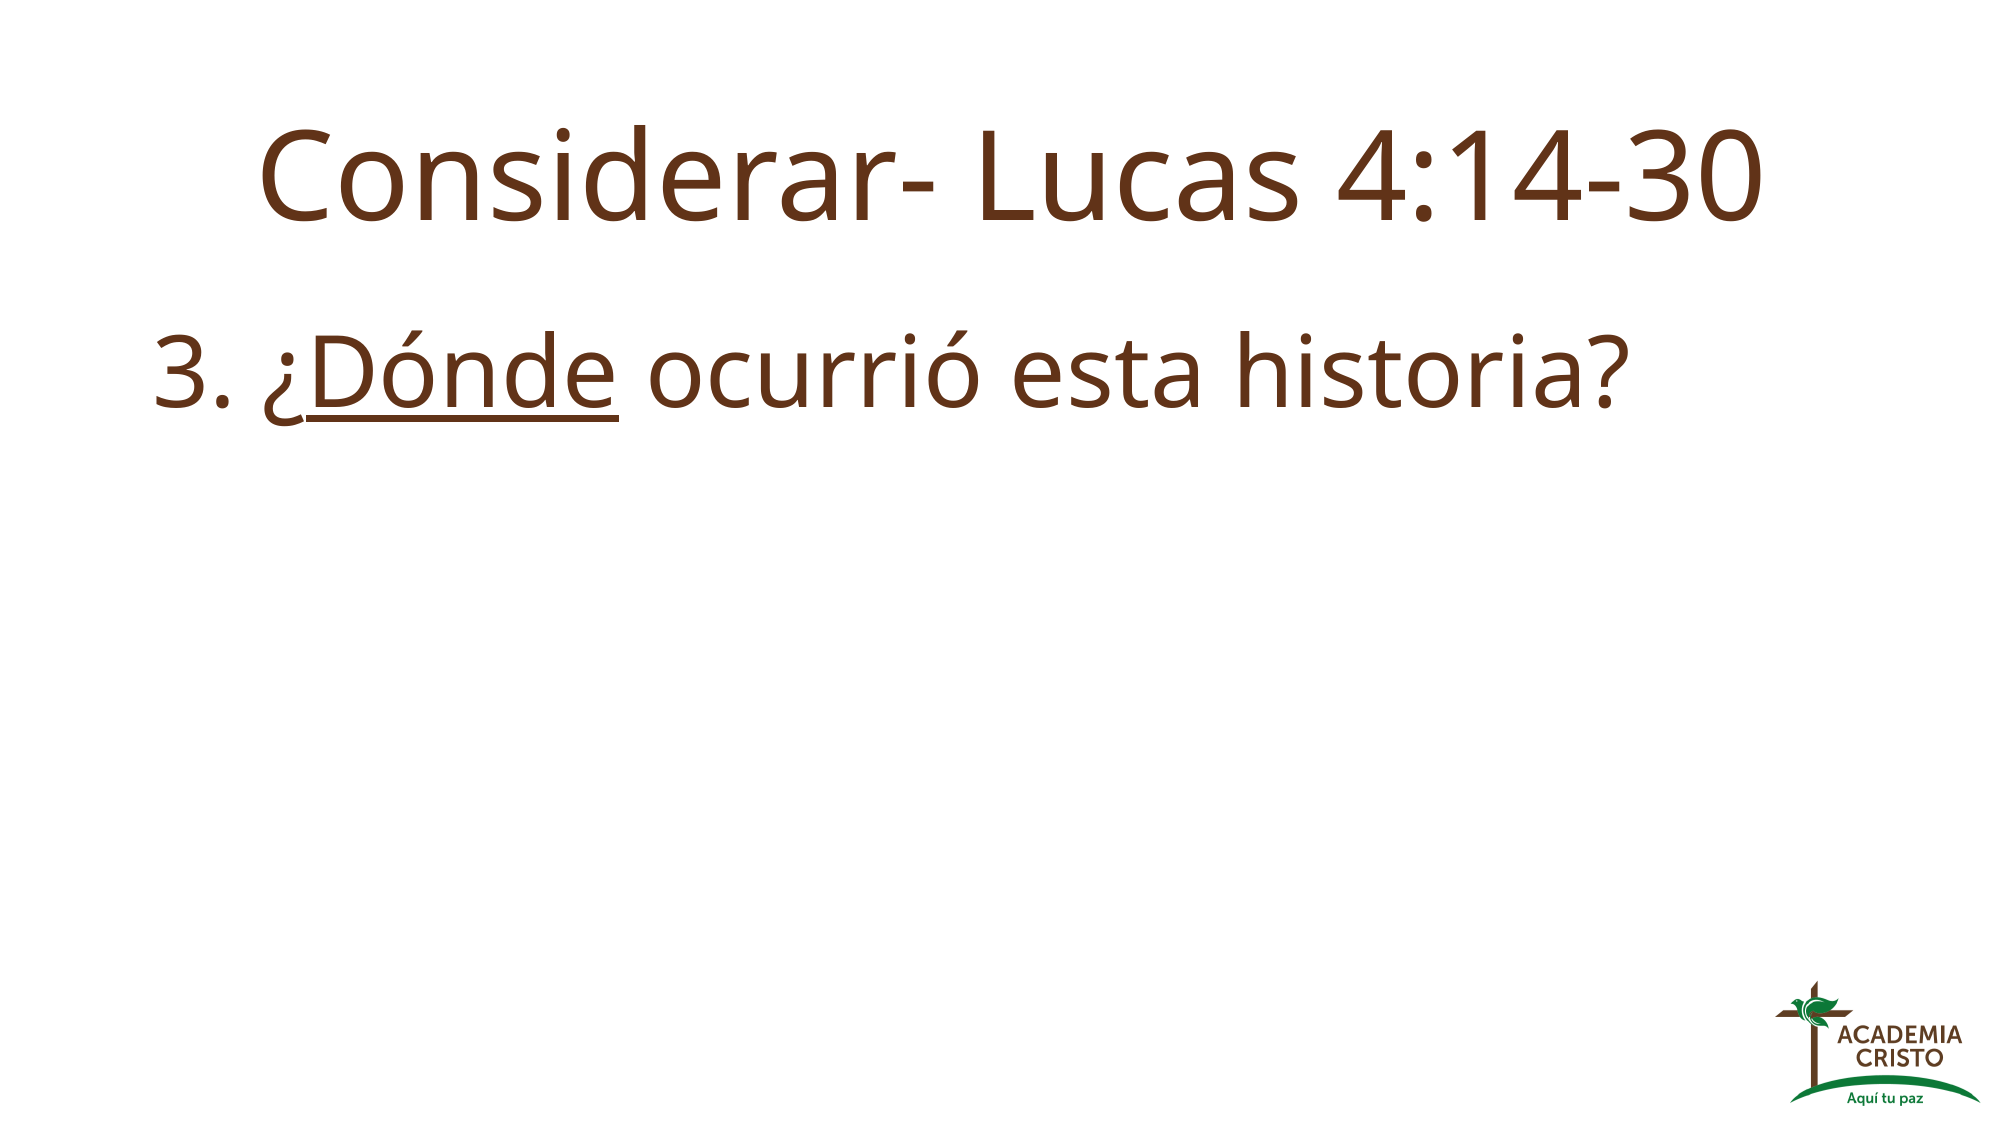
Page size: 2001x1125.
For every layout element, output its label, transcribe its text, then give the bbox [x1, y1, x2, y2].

picture [1759, 972, 2000, 1125]
list 3. ¿Dónde ocurrió esta historia? [137, 313, 1887, 1014]
title Considerar- Lucas 4:14-30 [137, 59, 1887, 300]
